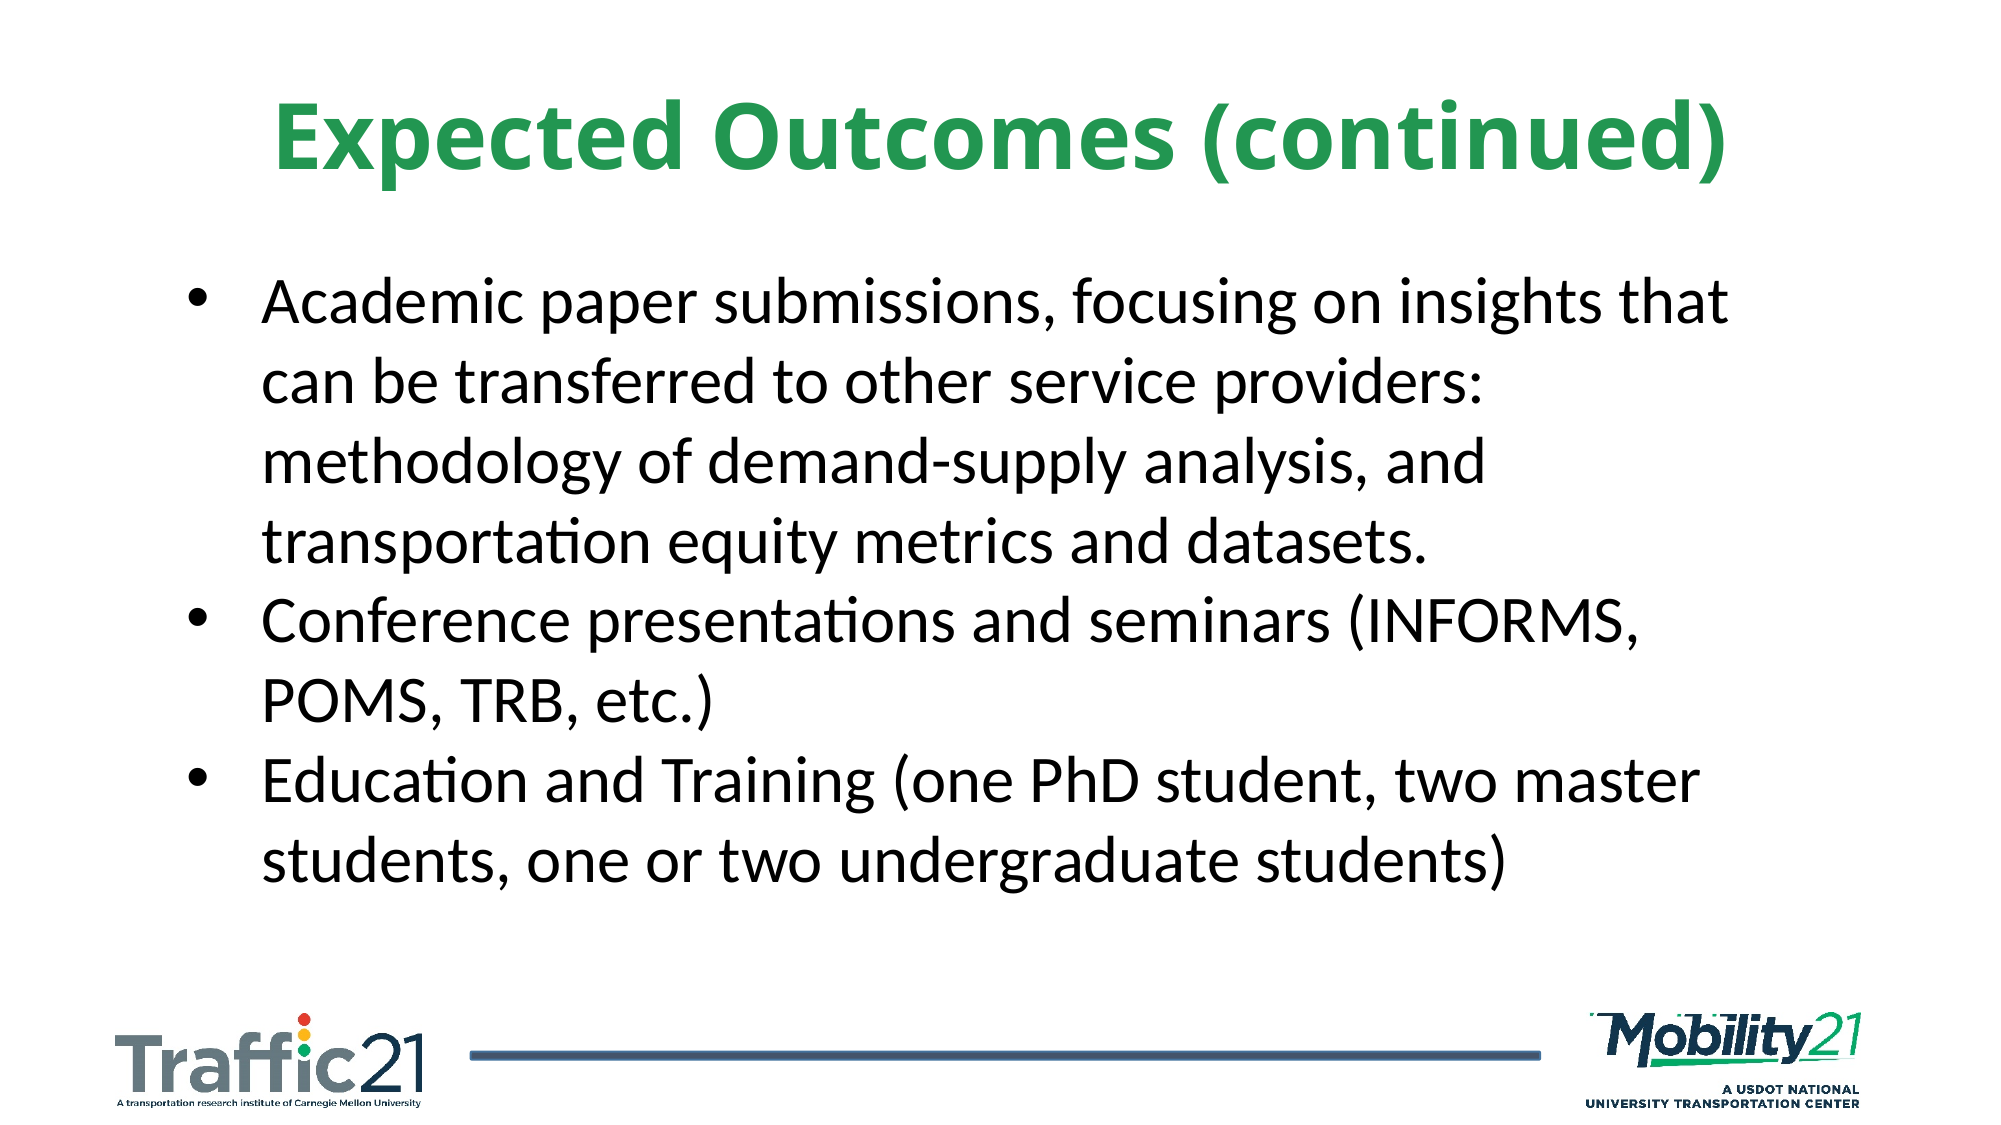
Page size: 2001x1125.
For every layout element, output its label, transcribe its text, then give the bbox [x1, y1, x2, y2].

text_box Expected Outcomes (continued) [143, 83, 1857, 252]
picture [1586, 1012, 1861, 1108]
text_box Academic paper submissions, focusing on insights that can be transferred to other service providers: methodology of demand-supply analysis, and transportation equity metrics and datasets. Conference presentations and seminars (INFORMS, POMS, TRB, etc.) Education and Training (one PhD student, two master students, one or two undergraduate students) [172, 249, 1820, 904]
picture [115, 1013, 422, 1108]
